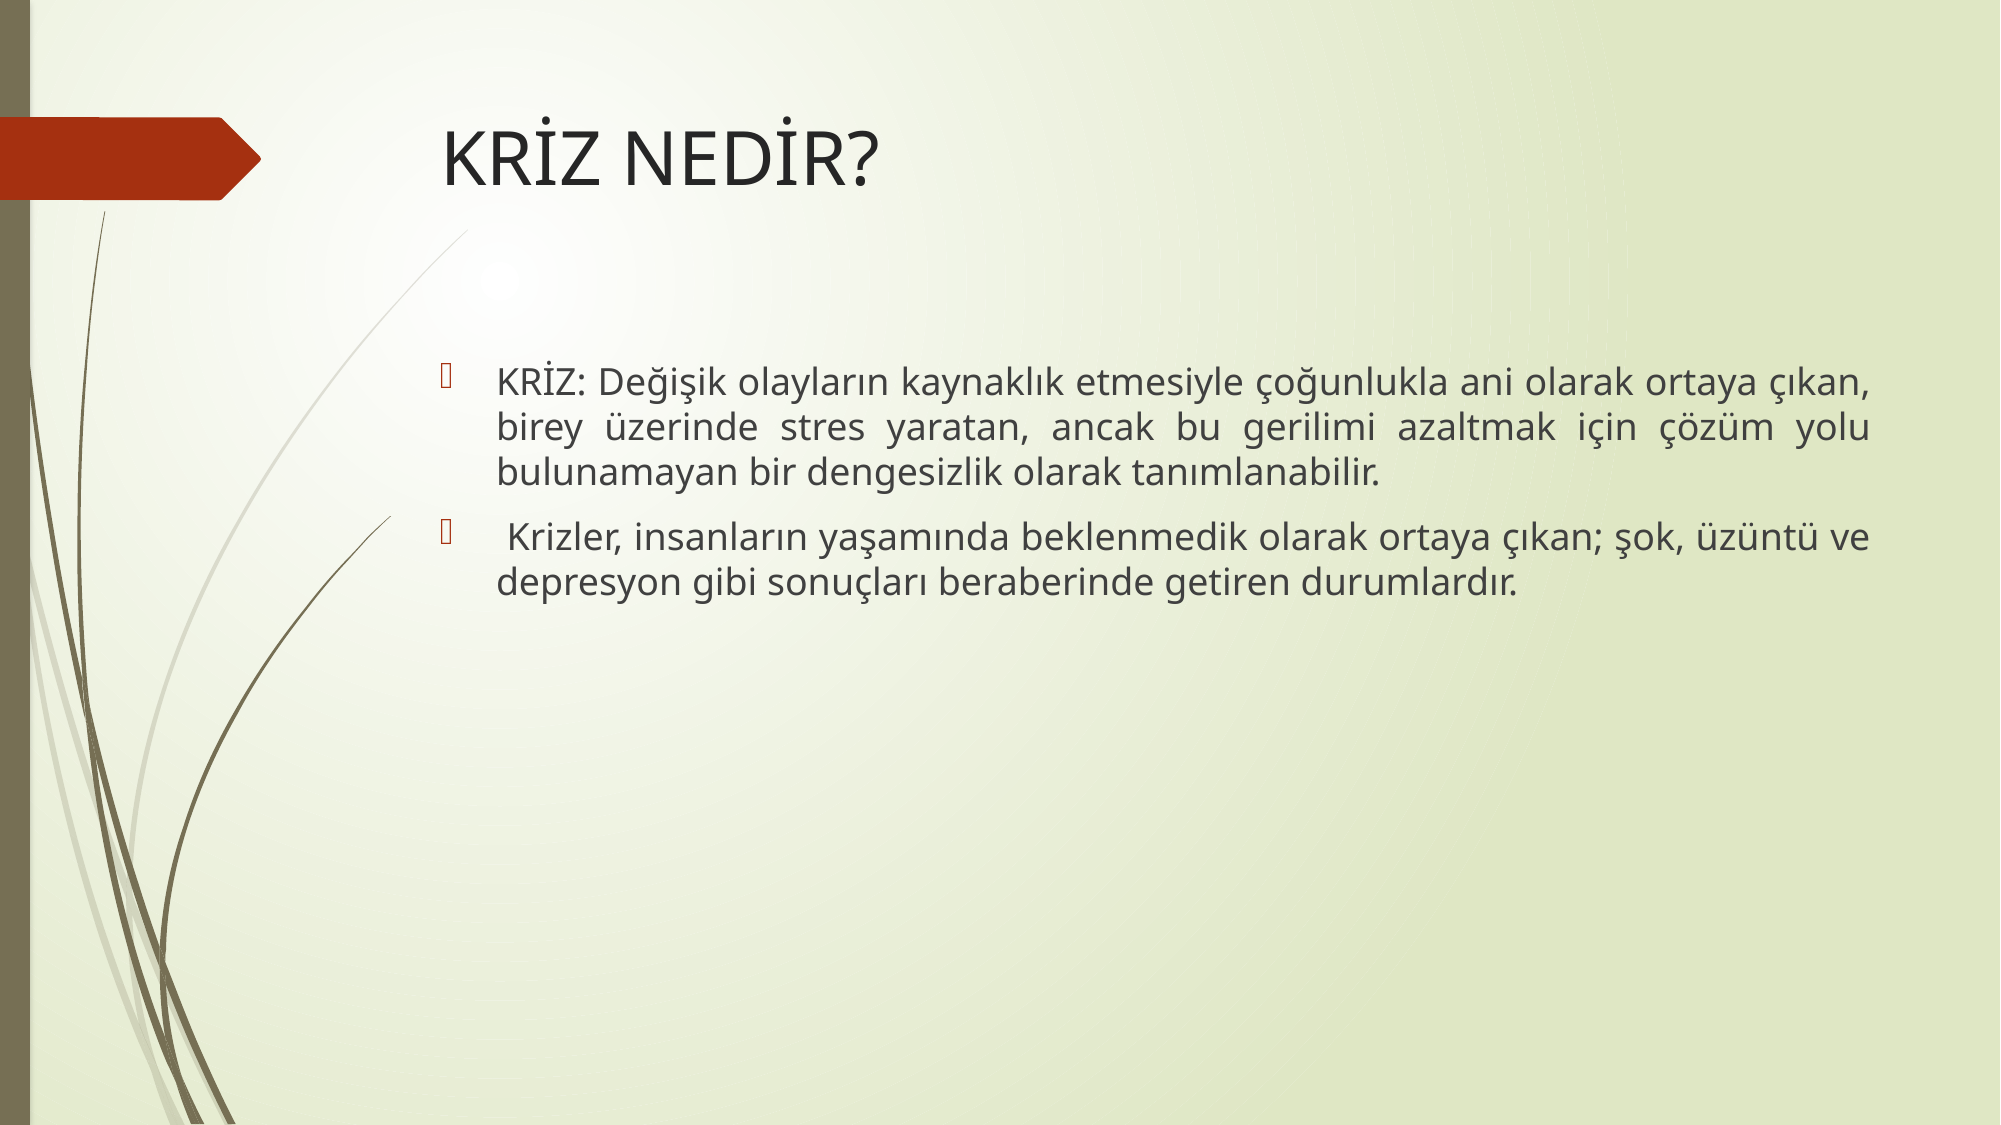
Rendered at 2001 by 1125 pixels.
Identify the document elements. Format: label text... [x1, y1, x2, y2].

title KRİZ NEDİR? [425, 102, 1888, 313]
list KRİZ: Değişik olayların kaynaklık etmesiyle çoğunlukla ani olarak ortaya çıkan, birey üzerinde stres yaratan, ancak bu gerilimi azaltmak için çözüm yolu bulunamayan bir dengesizlik olarak tanımlanabilir. Krizler, insanların yaşamında beklenmedik olarak ortaya çıkan; şok, üzüntü ve depresyon gibi sonuçları beraberinde getiren durumlardır. [424, 350, 1888, 970]
